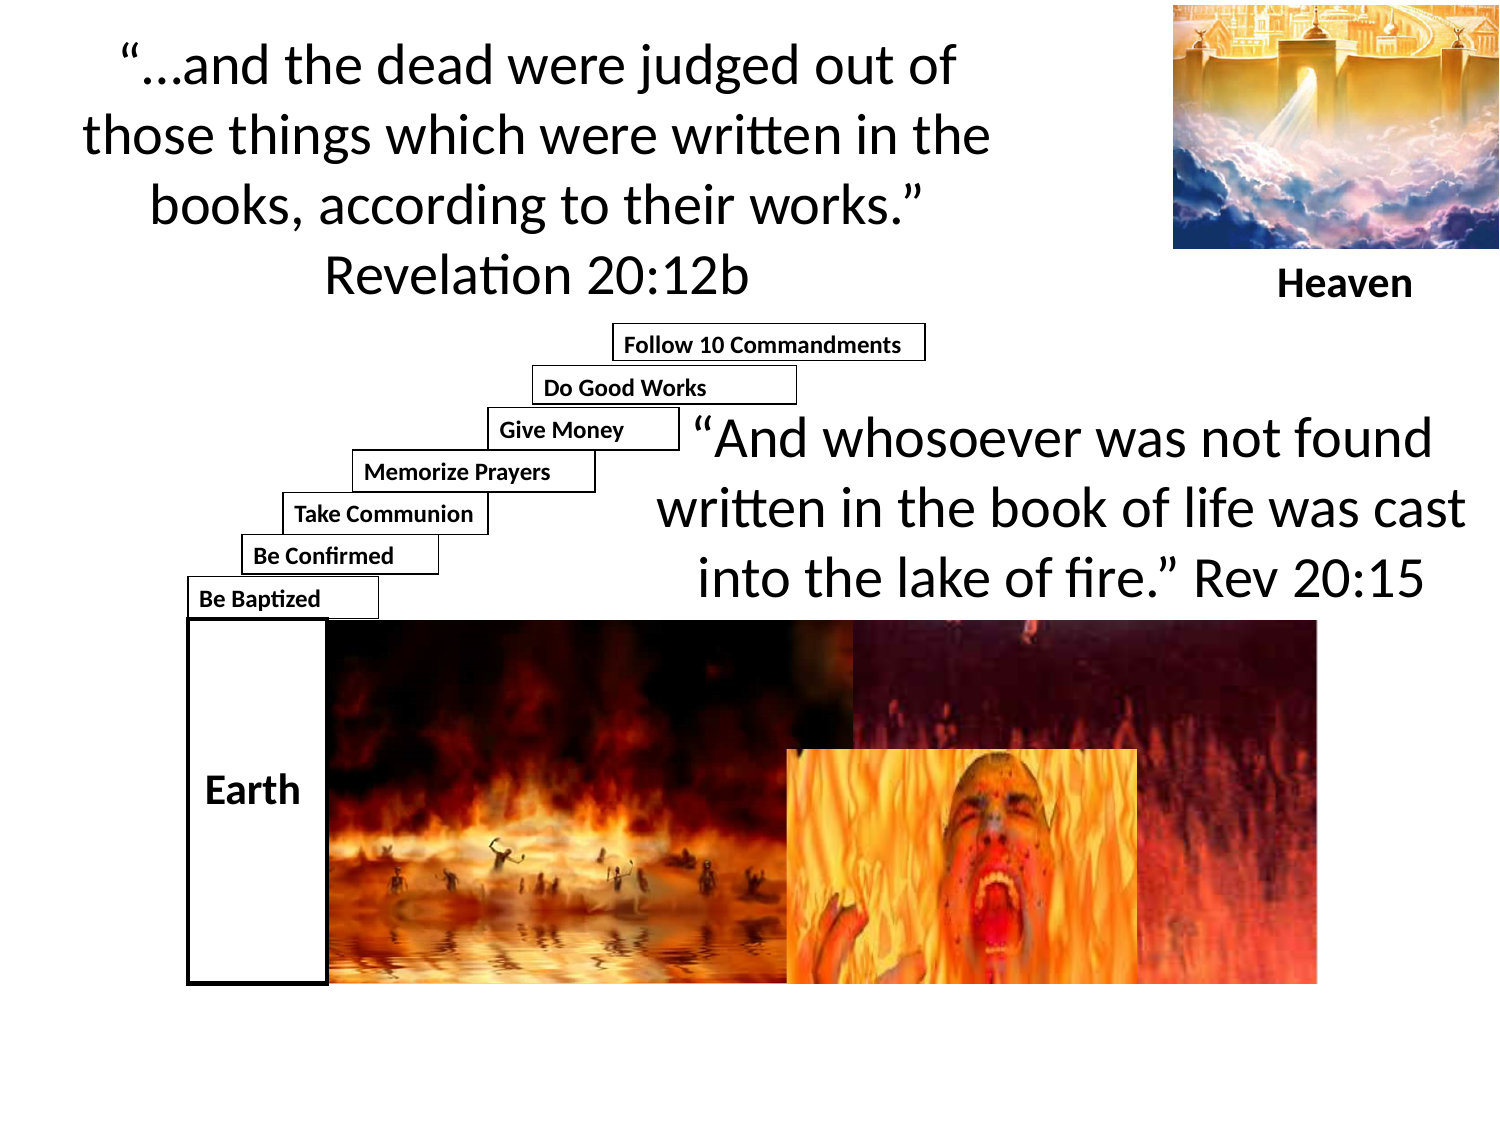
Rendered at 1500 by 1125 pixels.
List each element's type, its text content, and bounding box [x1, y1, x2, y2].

text_box “And whosoever was not found written in the book of life was cast into the lake of fire.” Rev 20:15 [930, 381, 1500, 628]
text_box Earth [187, 627, 324, 984]
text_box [187, 323, 926, 619]
picture [1172, 4, 1499, 250]
title “…and the dead were judged out of those things which were written in the books, according to their works.” Revelation 20:12b [37, 30, 1038, 303]
text_box Heaven [1262, 259, 1453, 314]
picture [329, 620, 1321, 984]
